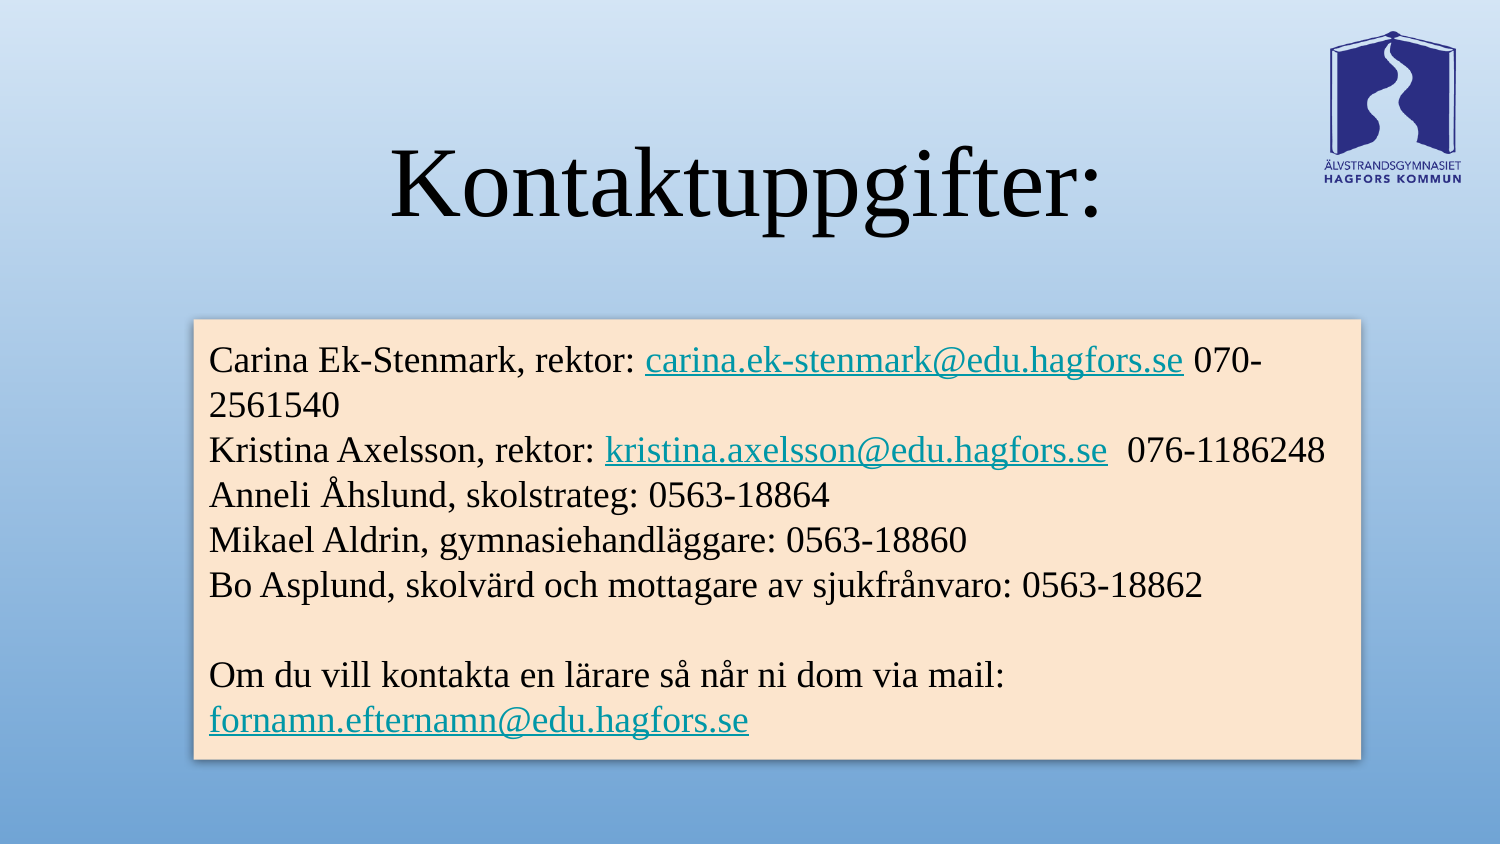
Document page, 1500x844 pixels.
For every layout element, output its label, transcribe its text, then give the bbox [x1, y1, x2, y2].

picture [1324, 31, 1461, 183]
subtitle Carina Ek-Stenmark, rektor: carina.ek-stenmark@edu.hagfors.se 070-2561540 Kristina Axelsson, rektor: kristina.axelsson@edu.hagfors.se 076-1186248 Anneli Åhslund, skolstrateg: 0563-18864 Mikael Aldrin, gymnasiehandläggare: 0563-18860 Bo Asplund, skolvärd och mottagare av sjukfrånvaro: 0563-18862 Om du vill kontakta en lärare så når ni dom via mail: fornamn.efternamn@edu.hagfors.se [193, 319, 1362, 760]
title Kontaktuppgifter: [126, 78, 1370, 252]
